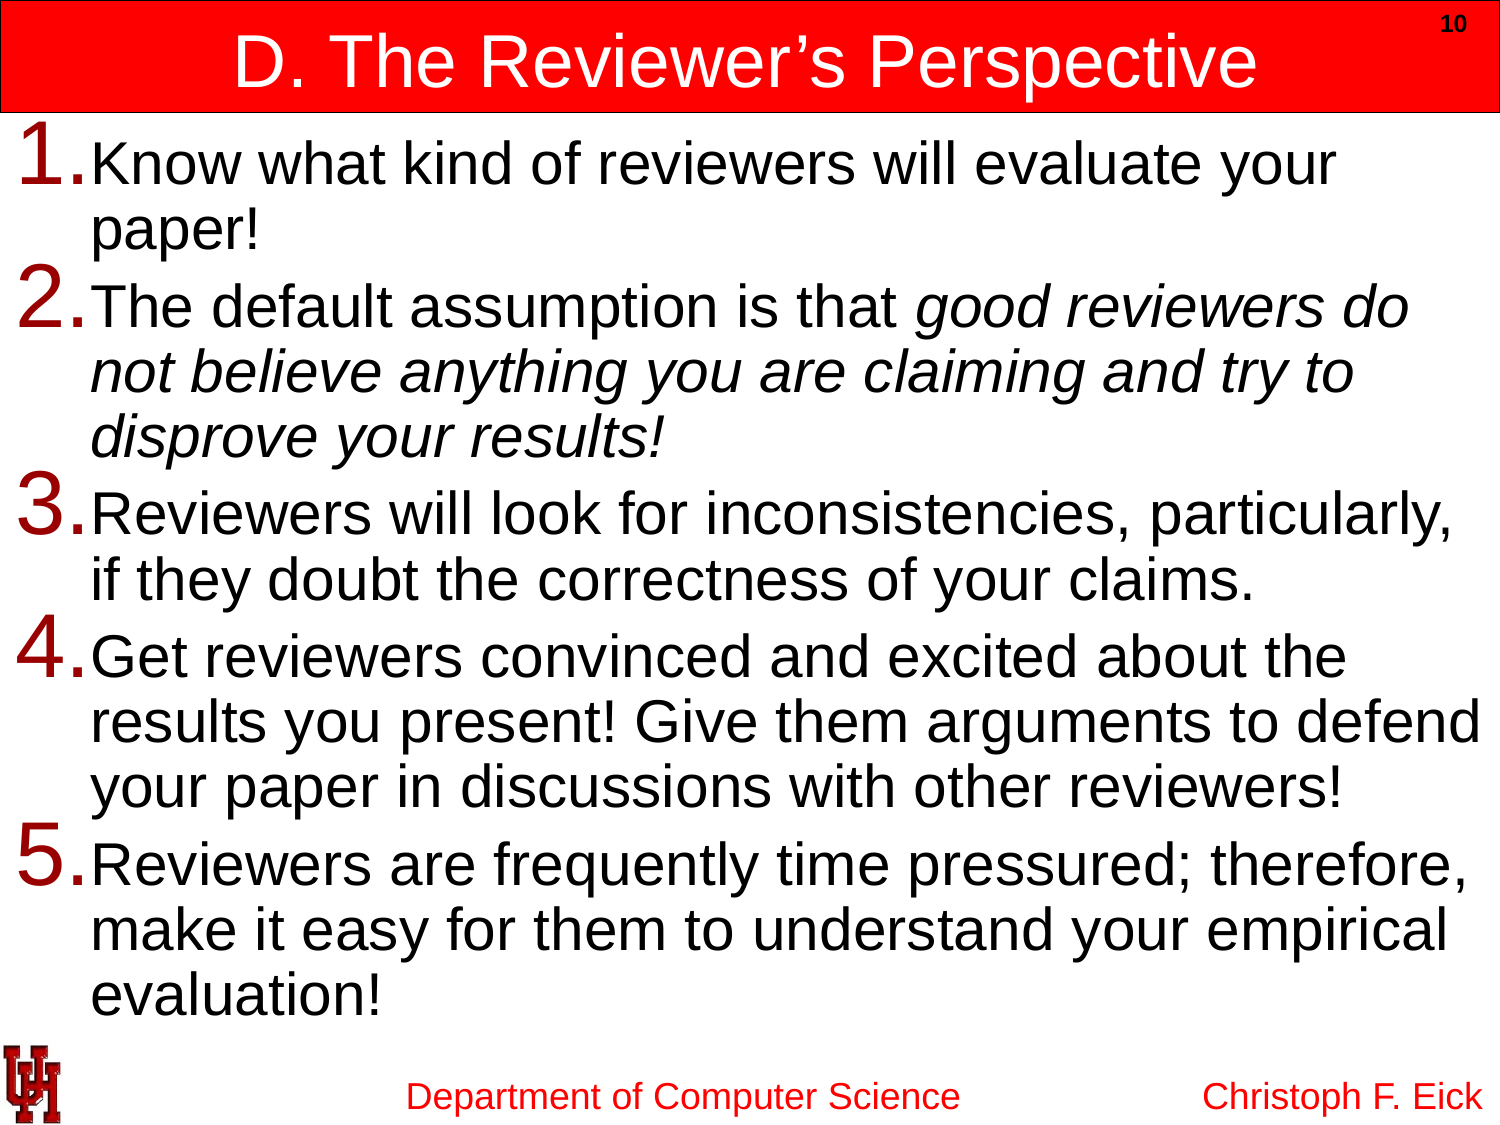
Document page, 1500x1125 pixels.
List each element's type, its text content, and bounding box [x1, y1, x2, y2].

list Know what kind of reviewers will evaluate your paper! The default assumption is that good reviewers do not believe anything you are claiming and try to disprove your results! Reviewers will look for inconsistencies, particularly, if they doubt the correctness of your claims. Get reviewers convinced and excited about the results you present! Give them arguments to defend your paper in discussions with other reviewers! Reviewers are frequently time pressured; therefore, make it easy for them to understand your empirical evaluation! [0, 125, 1500, 1013]
text_box 10 [1424, 0, 1500, 45]
picture [0, 1039, 63, 1125]
title D. The Reviewer’s Perspective [0, 0, 1493, 116]
